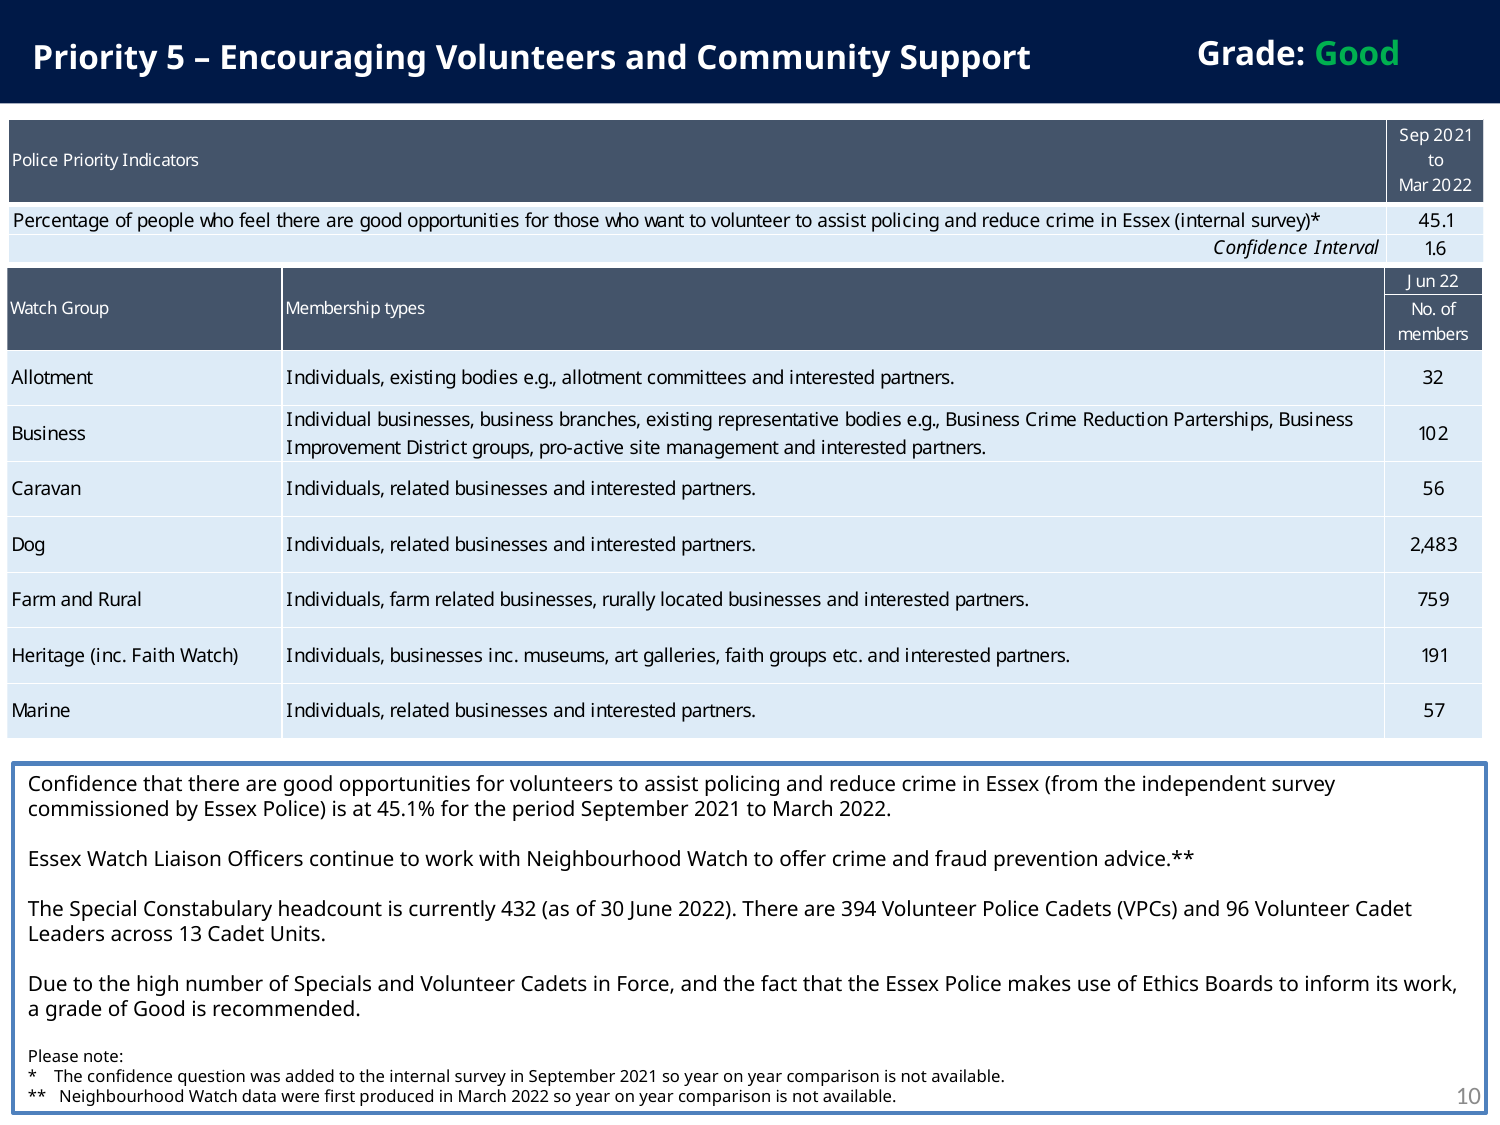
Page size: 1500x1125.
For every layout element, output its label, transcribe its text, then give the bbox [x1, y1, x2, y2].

text_box [0, 0, 1500, 106]
text_box Confidence that there are good opportunities for volunteers to assist policing and reduce crime in Essex (from the independent survey commissioned by Essex Police) is at 45.1% for the period September 2021 to March 2022. Essex Watch Liaison Officers continue to work with Neighbourhood Watch to offer crime and fraud prevention advice.** The Special Constabulary headcount is currently 432 (as of 30 June 2022). There are 394 Volunteer Police Cadets (VPCs) and 96 Volunteer Cadet Leaders across 13 Cadet Units. Due to the high number of Specials and Volunteer Cadets in Force, and the fact that the Essex Police makes use of Ethics Boards to inform its work, a grade of Good is recommended. Please note: * The confidence question was added to the internal survey in September 2021 so year on year comparison is not available. ** Neighbourhood Watch data were first produced in March 2022 so year on year comparison is not available. [11, 761, 1488, 1115]
picture [6, 266, 1483, 740]
slide_number 10 [1146, 1064, 1497, 1125]
picture [7, 118, 1485, 263]
text_box Grade: Good [1182, 24, 1500, 80]
text_box Priority 5 – Encouraging Volunteers and Community Support [17, 29, 1105, 84]
